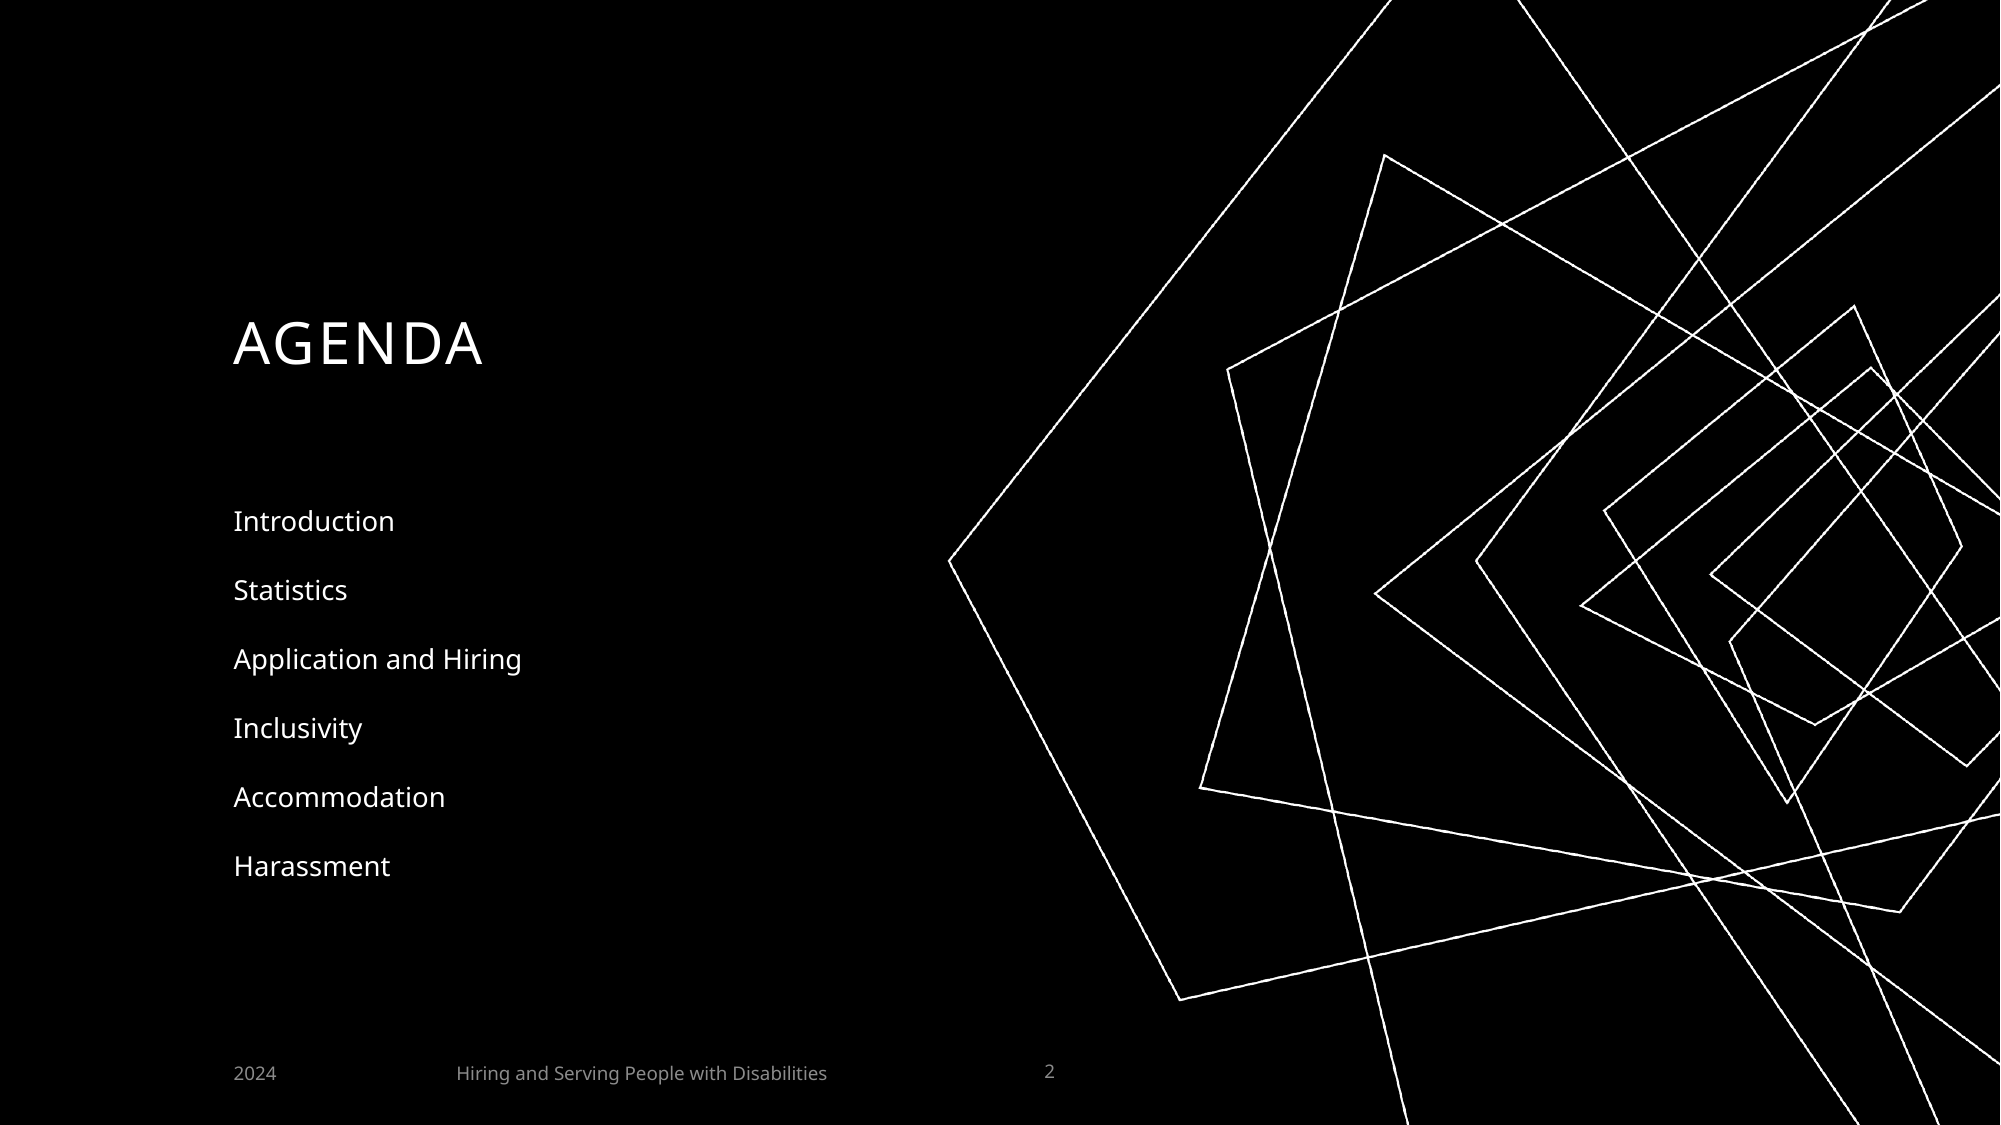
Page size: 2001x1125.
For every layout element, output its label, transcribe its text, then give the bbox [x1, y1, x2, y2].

slide_number 2024 [218, 1042, 381, 1103]
list Introduction Statistics Application and Hiring Inclusivity Accommodation Harassment [218, 479, 694, 893]
footer Hiring and Serving People with Disabilities [437, 1042, 846, 1103]
title AGENDA [218, 167, 694, 385]
slide_number 2 [908, 1042, 1071, 1103]
picture [900, 0, 2000, 1125]
